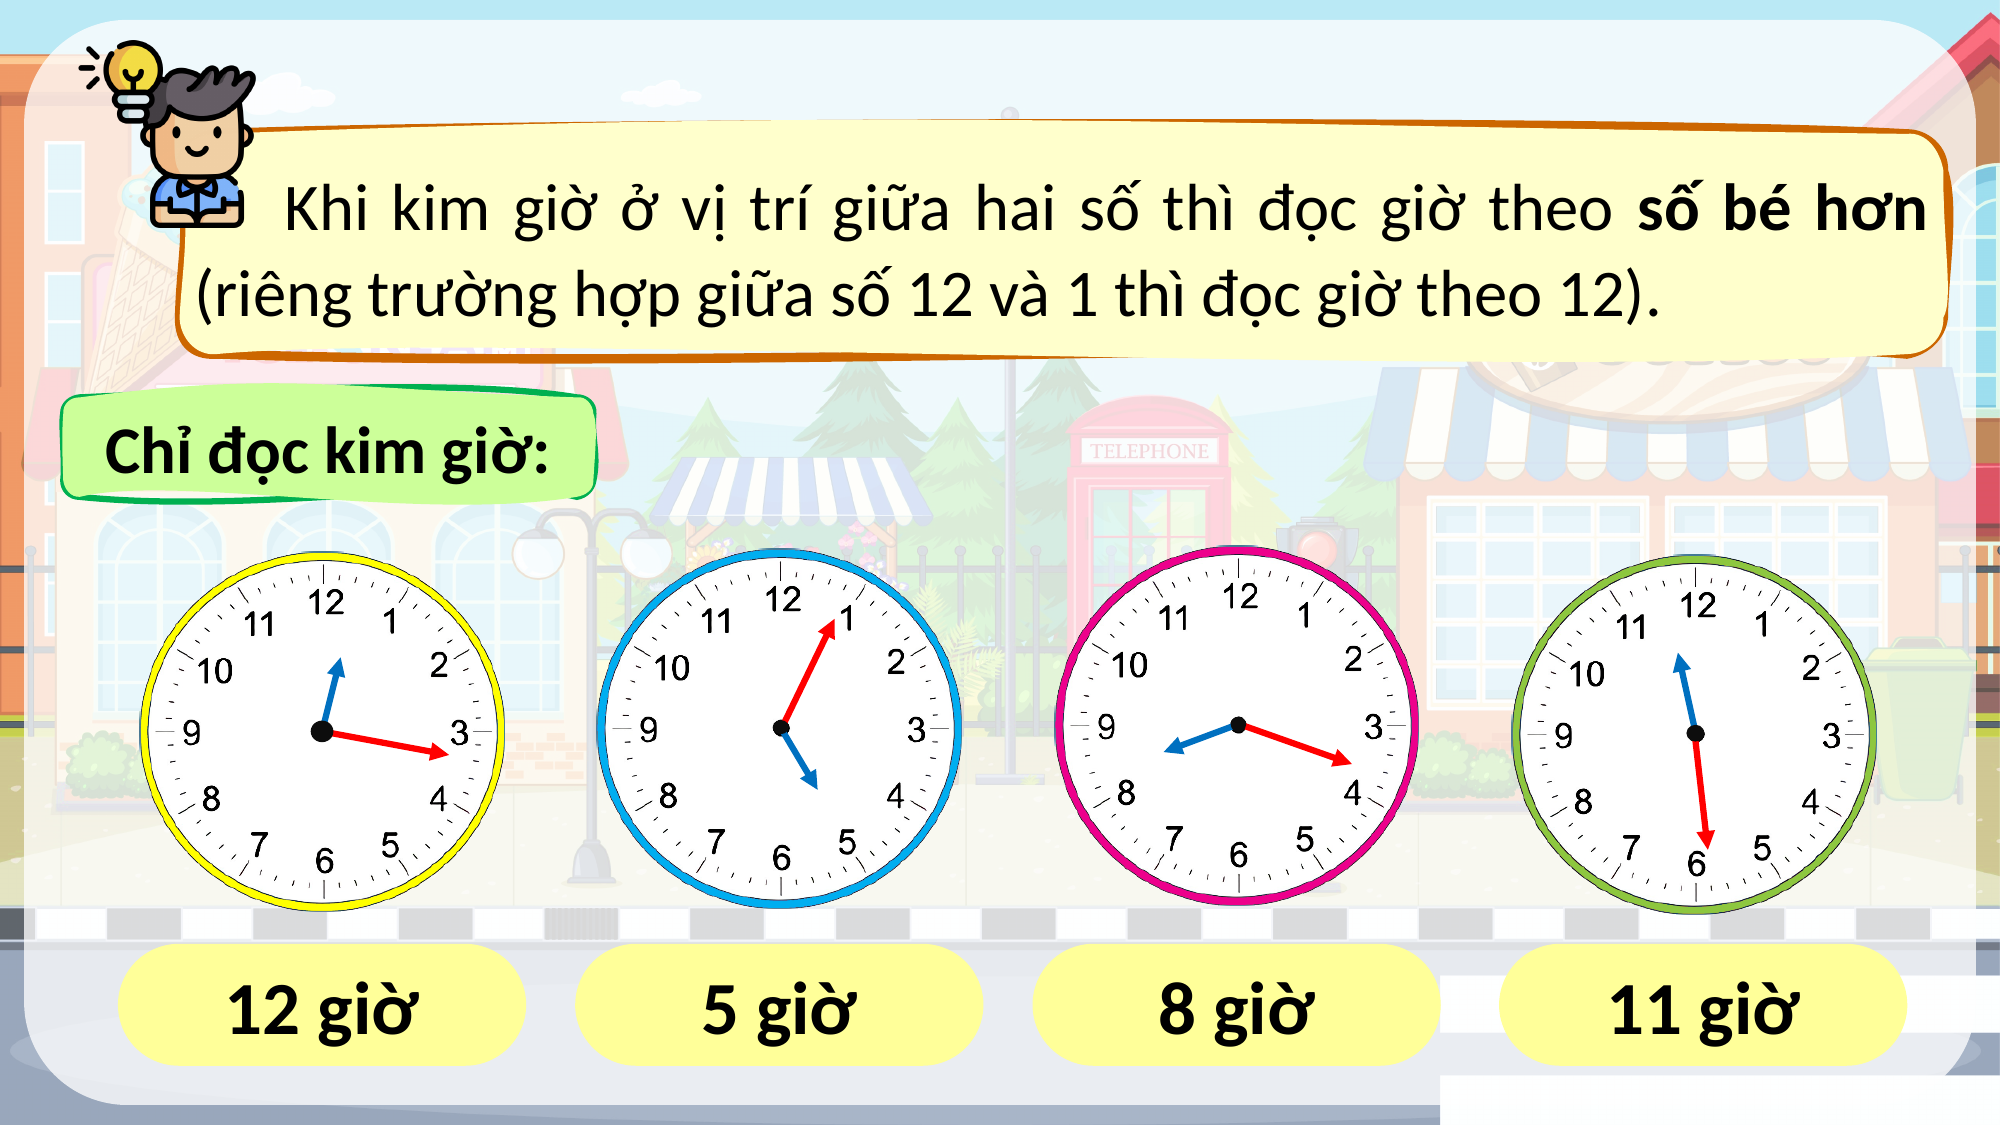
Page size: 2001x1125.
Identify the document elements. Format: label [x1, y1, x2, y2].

text_box [1511, 554, 1877, 915]
picture [0, 0, 2000, 1125]
text_box [139, 551, 505, 912]
text_box [73, 40, 1944, 355]
text_box [1054, 545, 1419, 906]
text_box [596, 548, 962, 909]
